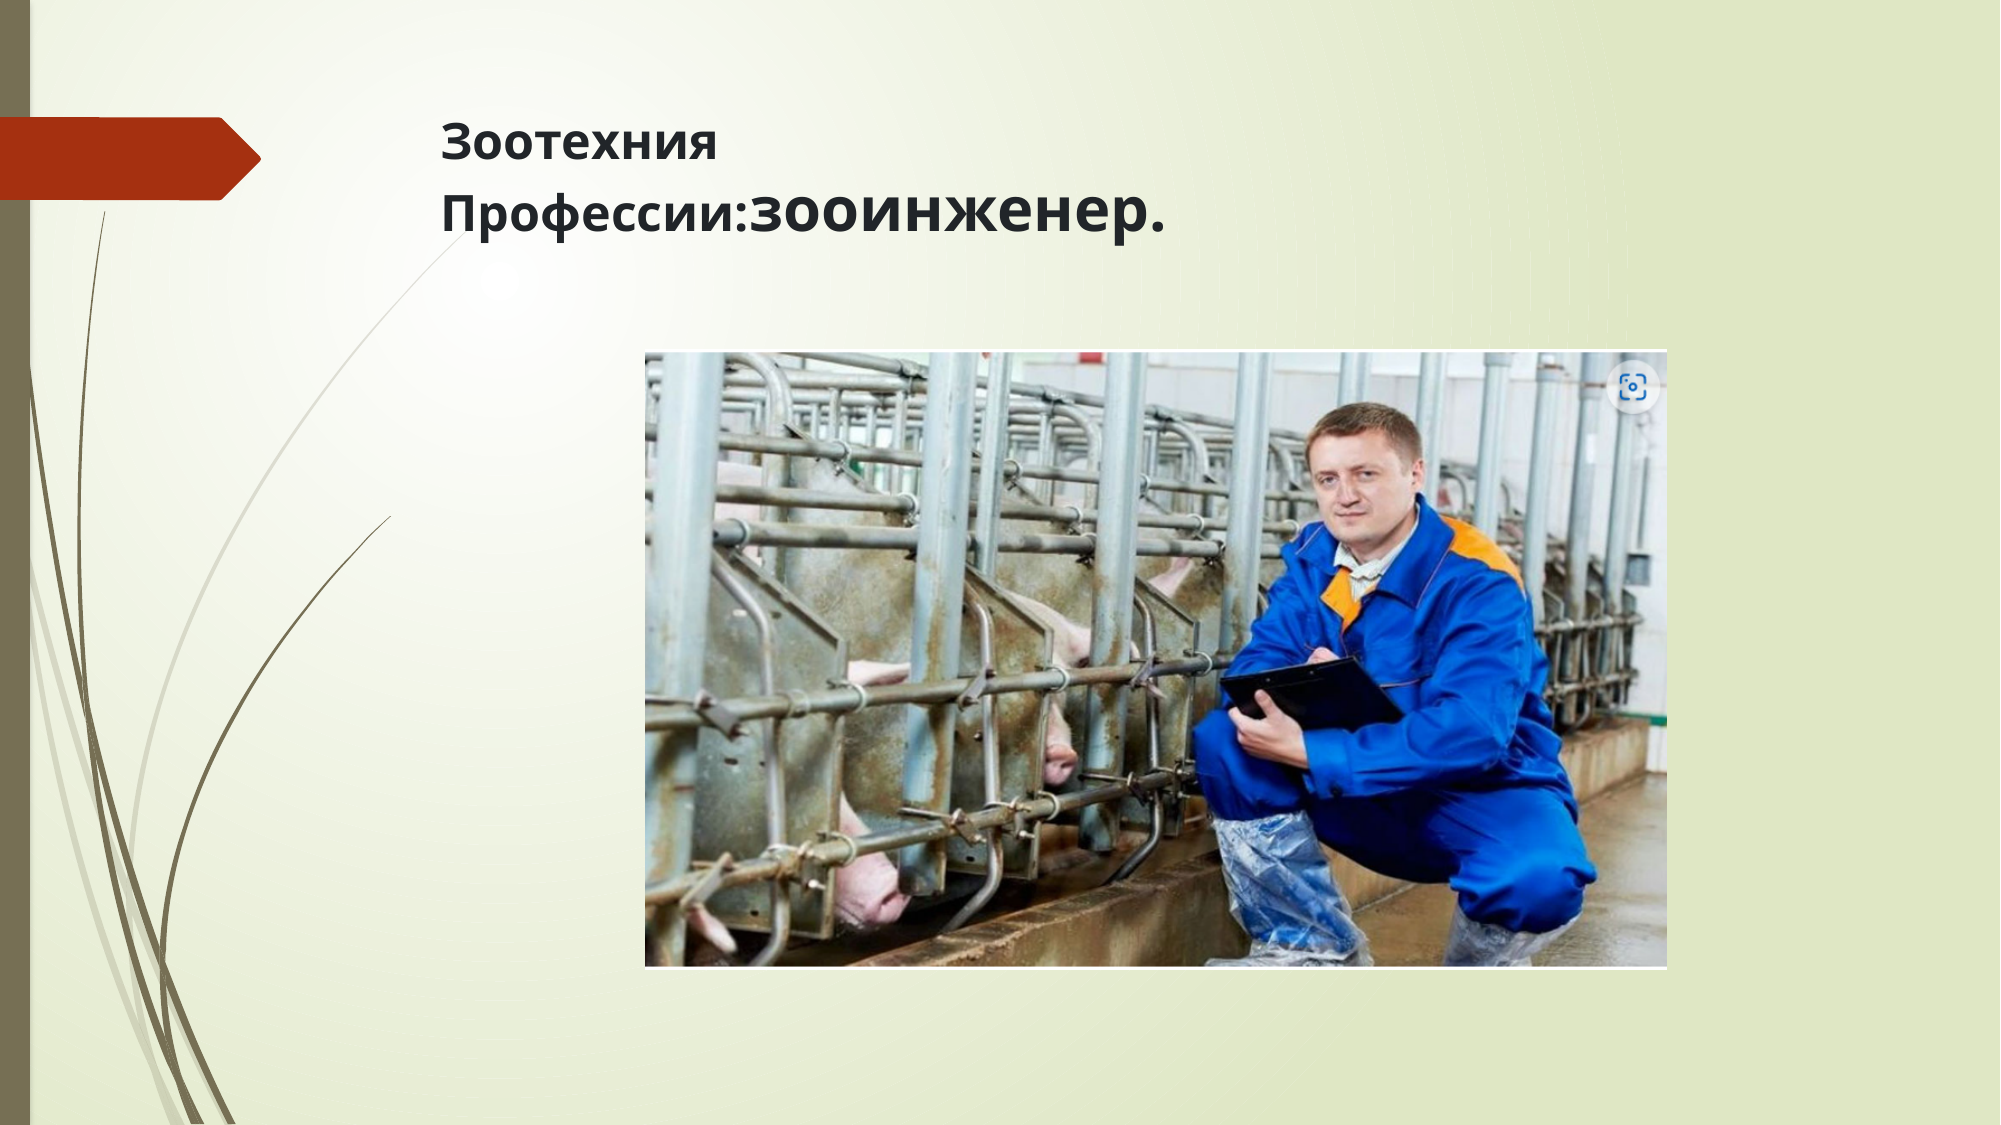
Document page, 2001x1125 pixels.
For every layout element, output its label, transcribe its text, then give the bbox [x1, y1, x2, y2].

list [645, 349, 1667, 971]
title Зоотехния Профессии:зооинженер. [425, 102, 1888, 313]
